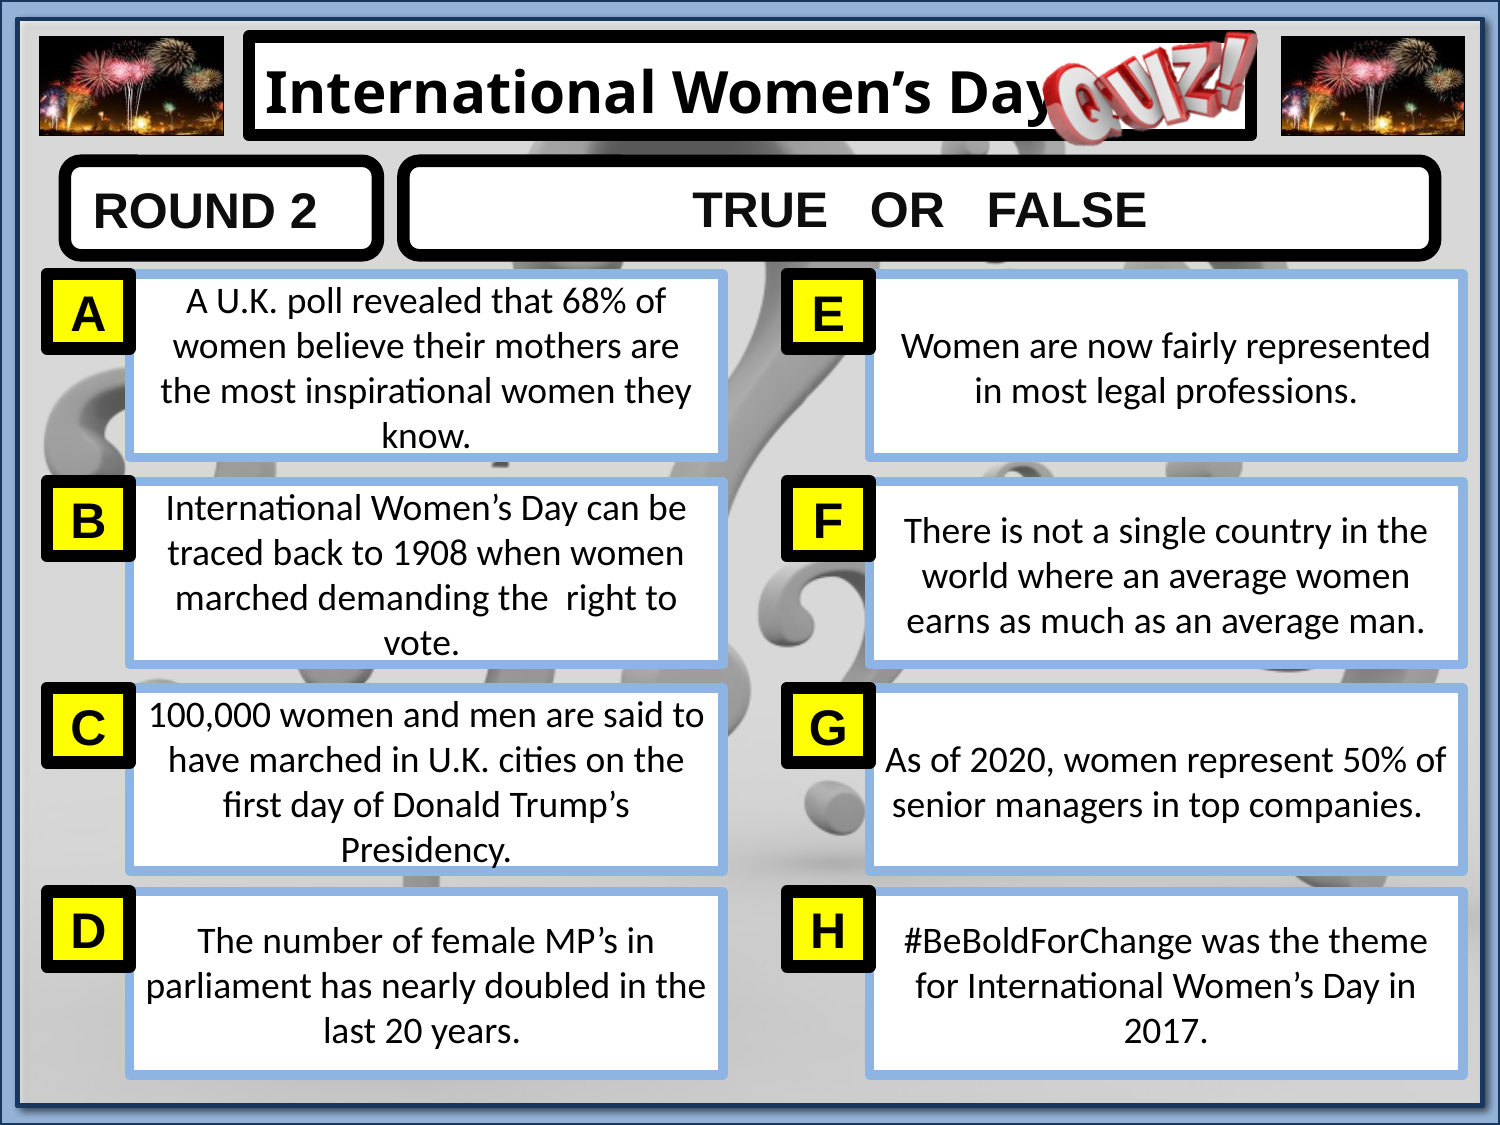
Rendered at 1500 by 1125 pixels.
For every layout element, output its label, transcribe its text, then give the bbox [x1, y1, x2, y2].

text_box There is not a single country in the world where an average women earns as much as an average man. [867, 479, 1465, 667]
picture [1036, 10, 1275, 158]
text_box The number of female MP’s in parliament has nearly doubled in the last 20 years. [128, 890, 725, 1077]
text_box Women are now fairly represented in most legal professions. [867, 272, 1465, 459]
text_box International Women’s Day can be traced back to 1908 when women marched demanding the right to vote. [128, 479, 725, 667]
text_box A [45, 272, 132, 351]
text_box C [45, 686, 132, 765]
text_box 100,000 women and men are said to have marched in U.K. cities on the first day of Donald Trump’s Presidency. [128, 686, 725, 873]
text_box H [785, 890, 872, 968]
text_box B [45, 479, 132, 558]
picture [40, 37, 223, 135]
text_box G [785, 686, 872, 765]
text_box As of 2020, women represent 50% of senior managers in top companies. [867, 686, 1465, 873]
text_box TRUE OR FALSE [405, 170, 1436, 245]
text_box A U.K. poll revealed that 68% of women believe their mothers are the most inspirational women they know. [128, 272, 725, 459]
picture [1282, 37, 1464, 135]
text_box [62, 158, 381, 258]
text_box #BeBoldForChange was the theme for International Women’s Day in 2017. [867, 890, 1465, 1077]
text_box [401, 158, 1438, 258]
text_box F [785, 479, 872, 558]
text_box E [785, 272, 872, 351]
text_box ROUND 2 [78, 171, 333, 246]
text_box D [45, 890, 132, 968]
